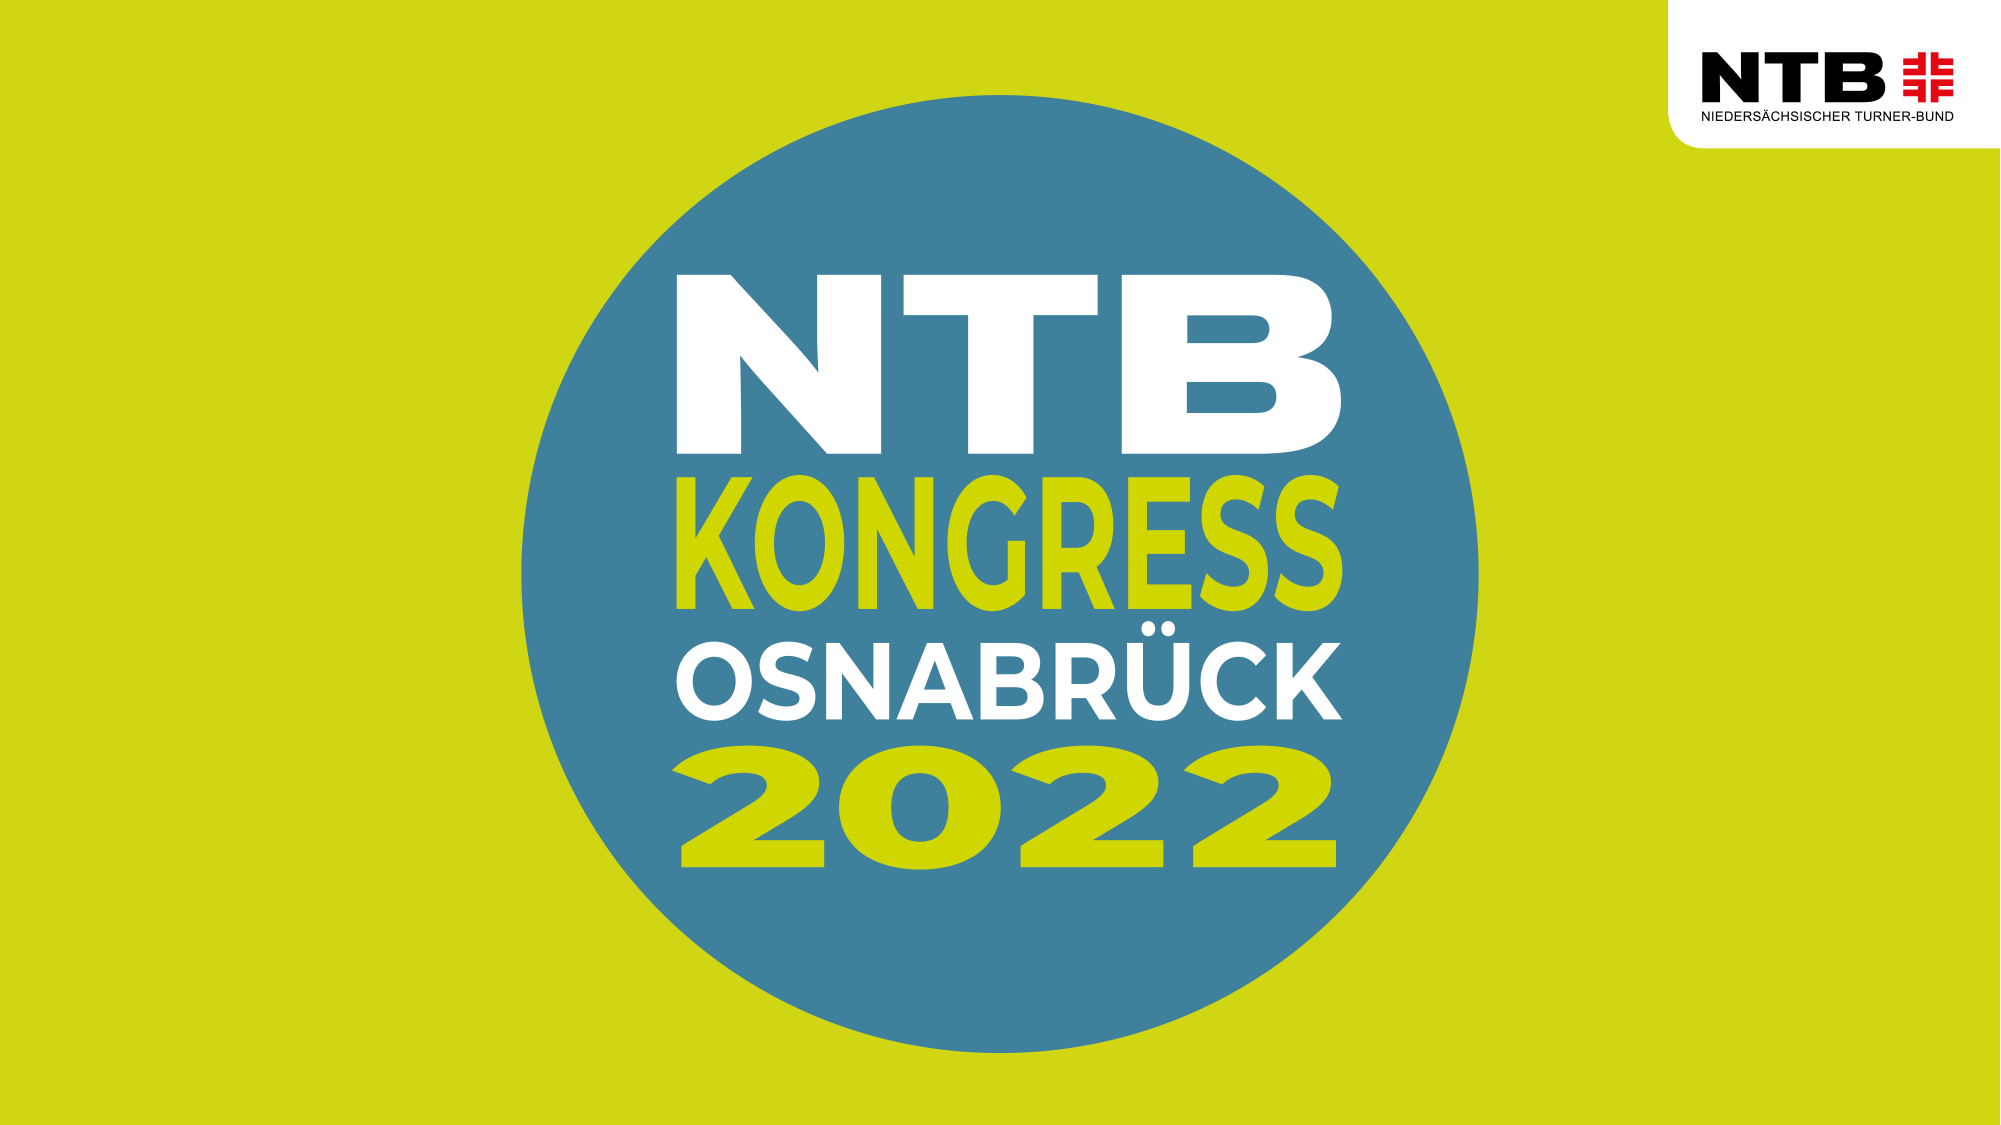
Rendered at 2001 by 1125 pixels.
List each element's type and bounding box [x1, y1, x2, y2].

list [0, 0, 2000, 1125]
